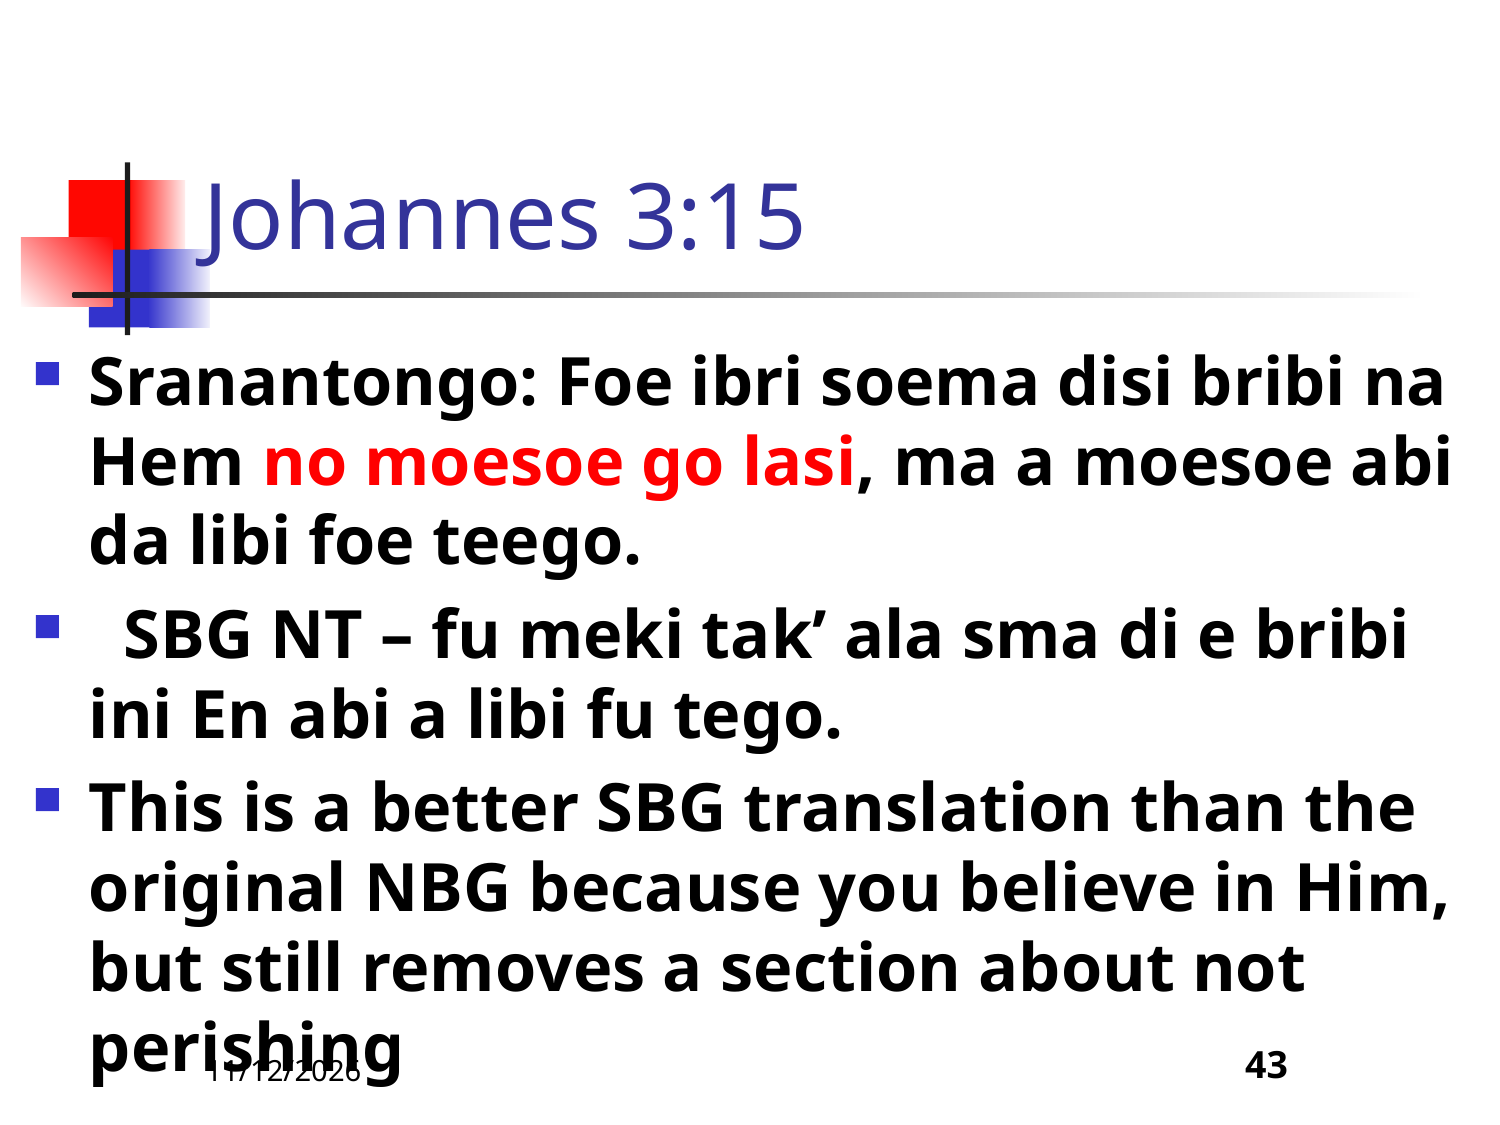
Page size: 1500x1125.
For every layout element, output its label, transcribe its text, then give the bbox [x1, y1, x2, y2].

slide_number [190, 1024, 504, 1100]
slide_number 43 [1155, 1024, 1468, 1100]
title Johannes 3:15 [188, 35, 1468, 275]
list Sranantongo: Foe ibri soema disi bribi na Hem no moesoe go lasi, ma a moesoe abi da libi foe teego. SBG NT – fu meki tak’ ala sma di e bribi ini En abi a libi fu tego. This is a better SBG translation than the original NBG because you believe in Him, but still removes a section about not perishing [17, 331, 1469, 1006]
